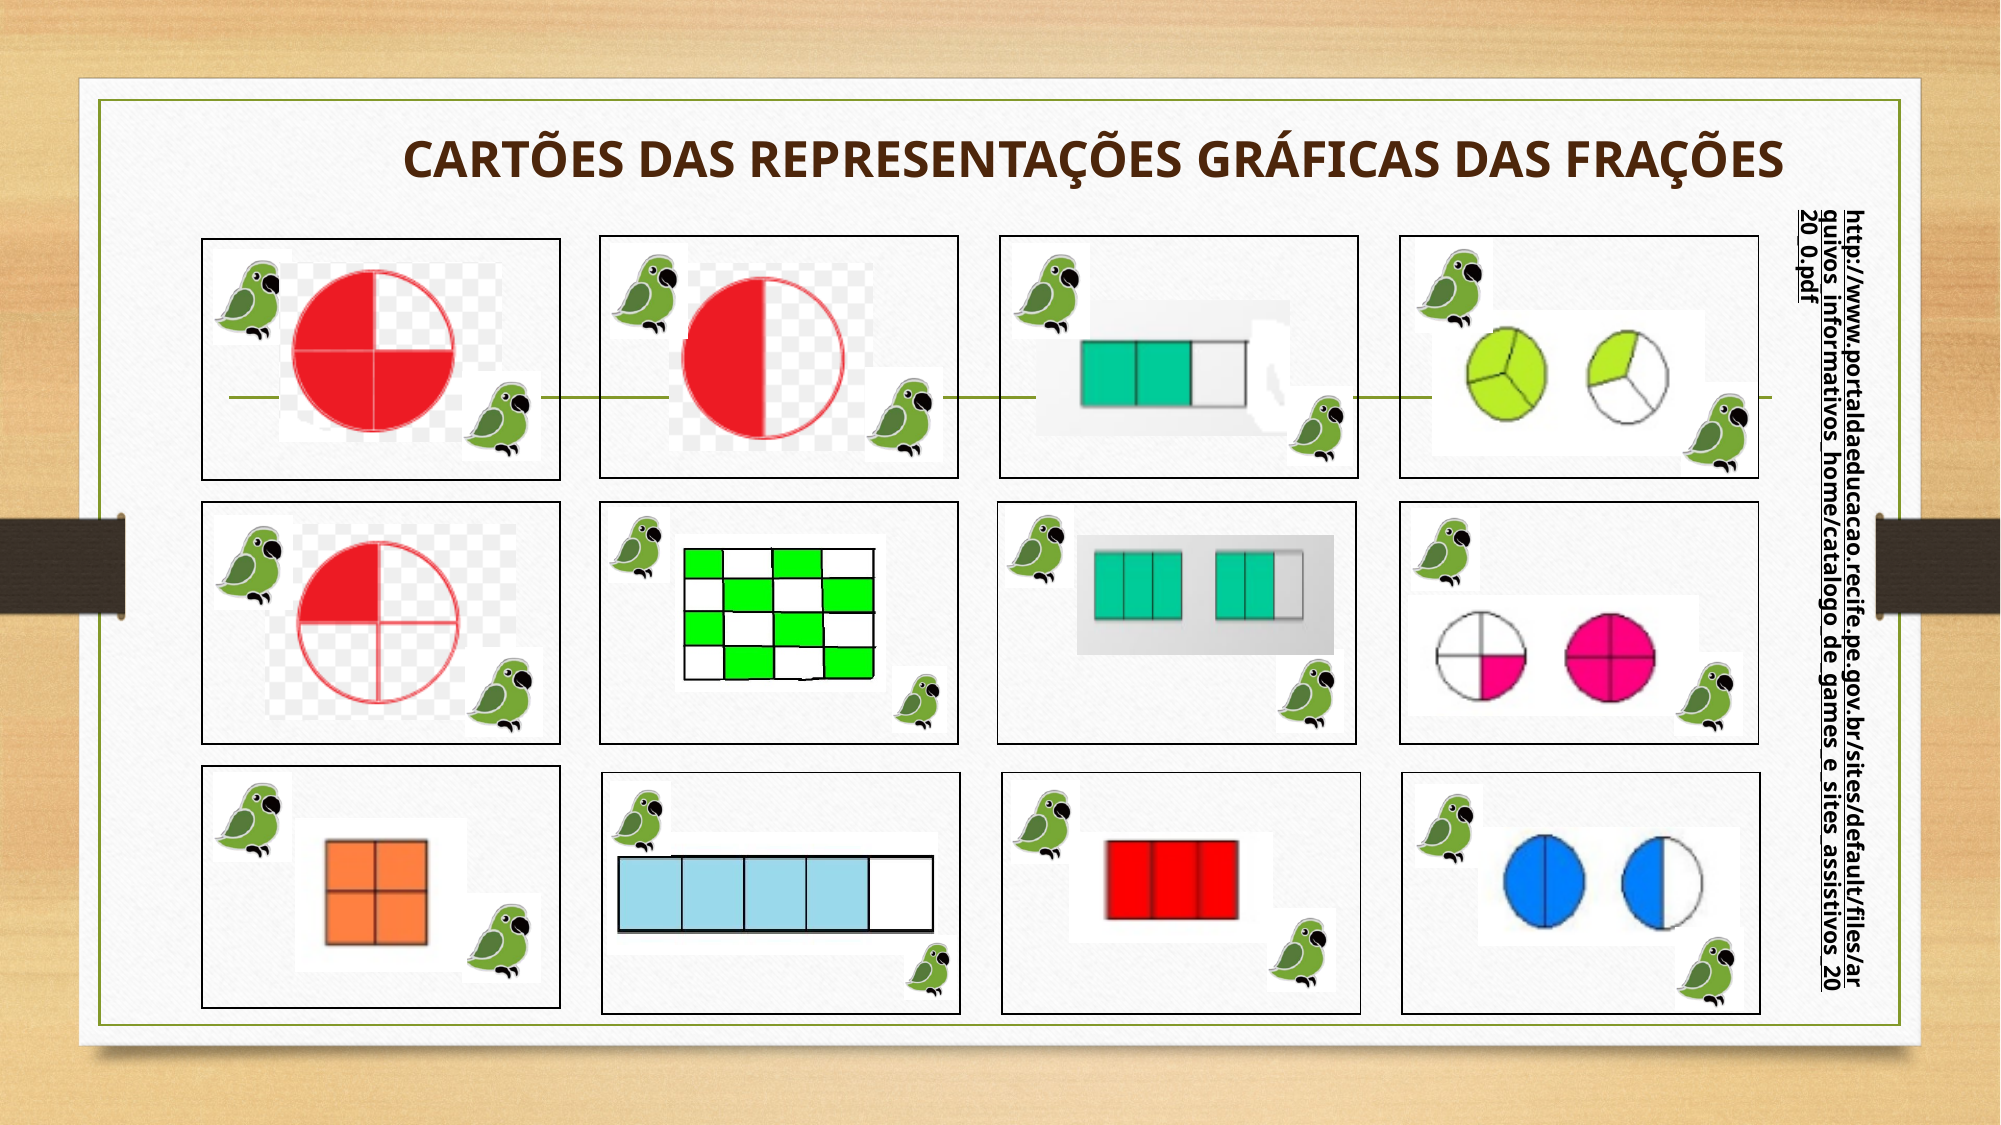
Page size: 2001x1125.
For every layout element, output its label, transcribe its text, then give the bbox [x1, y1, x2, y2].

title CARTÕES DAS REPRESENTAÇÕES GRÁFICAS DAS FRAÇÕES [331, 77, 1856, 239]
table_header [1401, 237, 1758, 477]
table_header [601, 237, 957, 477]
table_header [1003, 773, 1360, 1013]
table_header [998, 503, 1355, 743]
table_header [1001, 237, 1357, 477]
text_box http://www.portaldaeducacao.recife.pe.gov.br/sites/default/files/arquivos_informativos_home/catalogo_de_games_e_sites_assistivos_2020_0.pdf [1831, 194, 1878, 1012]
table_header [203, 503, 559, 743]
table_header [603, 773, 959, 1013]
table_header [203, 767, 559, 1007]
table_header [1403, 773, 1759, 1013]
table_header [1401, 503, 1758, 743]
picture [0, 0, 2001, 1125]
table_header [601, 503, 957, 743]
table_header [203, 240, 559, 479]
